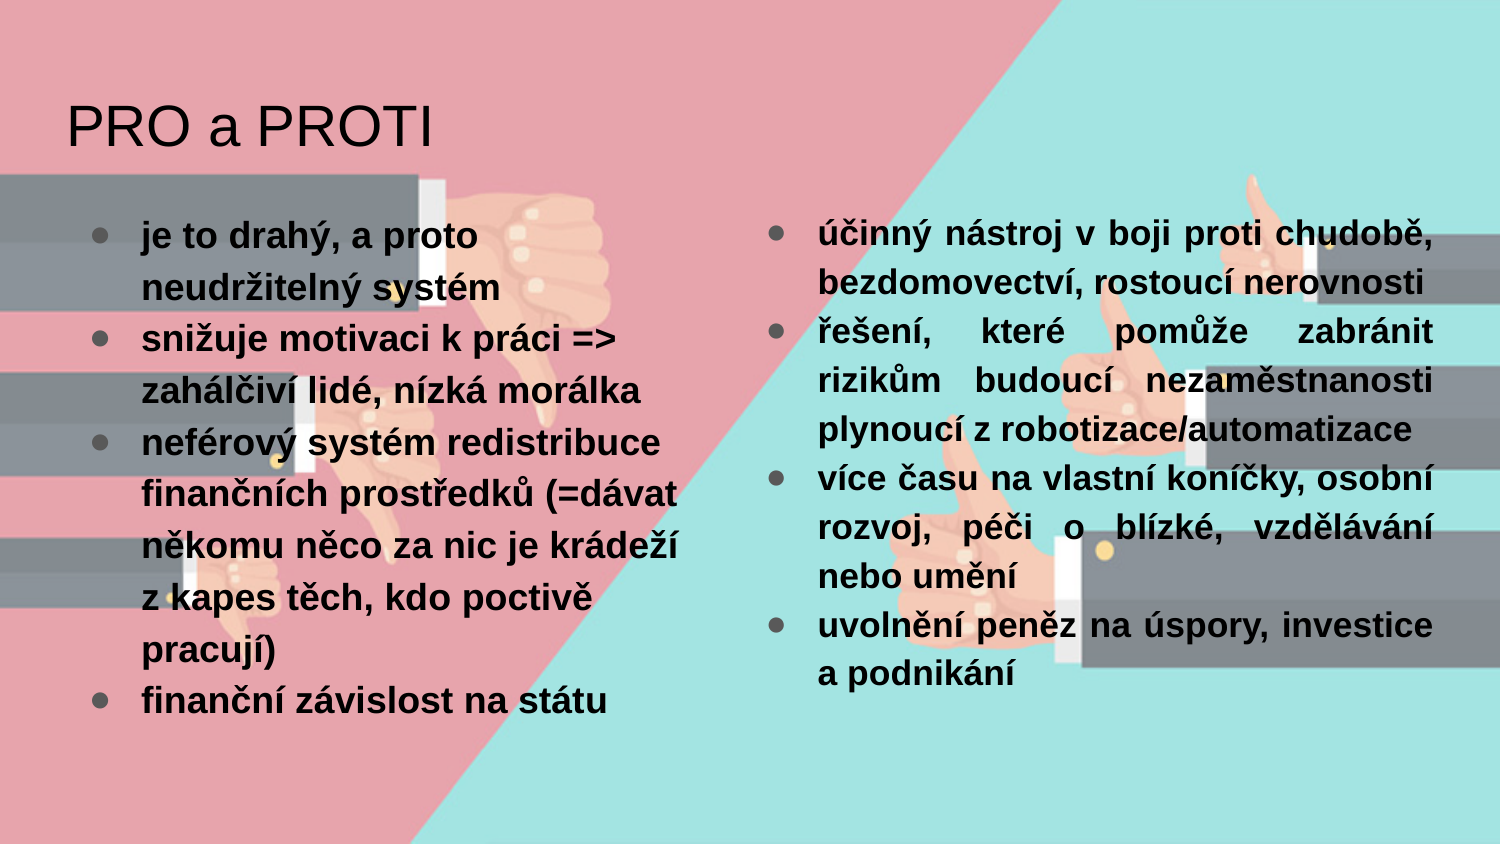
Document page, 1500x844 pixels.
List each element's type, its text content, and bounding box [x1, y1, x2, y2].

title PRO a PROTI [51, 72, 1449, 167]
list je to drahý, a proto neudržitelný systém snižuje motivaci k práci => zahálčiví lidé, nízká morálka neférový systém redistribuce finančních prostředků (=dávat někomu něco za nic je krádeží z kapes těch, kdo poctivě pracují) finanční závislost na státu [51, 189, 708, 750]
list účinný nástroj v boji proti chudobě, bezdomovectví, rostoucí nerovnosti řešení, které pomůže zabránit rizikům budoucí nezaměstnanosti plynoucí z robotizace/automatizace více času na vlastní koníčky, osobní rozvoj, péči o blízké, vzdělávání nebo umění uvolnění peněz na úspory, investice a podnikání [727, 189, 1449, 771]
